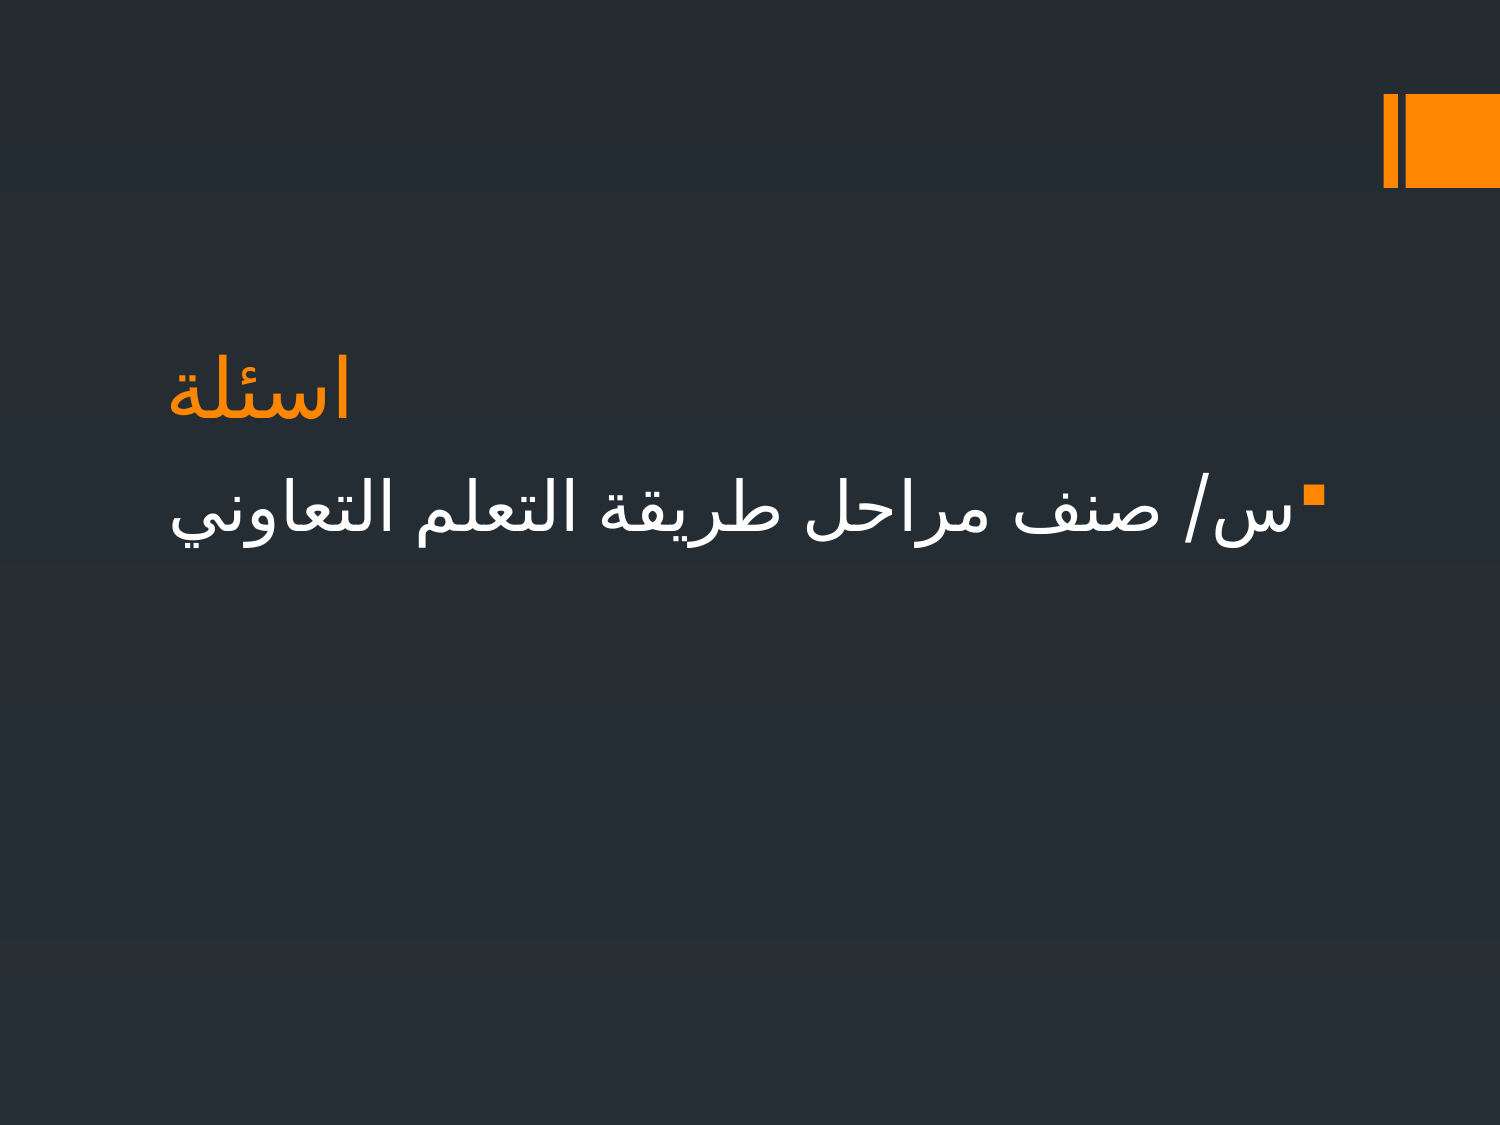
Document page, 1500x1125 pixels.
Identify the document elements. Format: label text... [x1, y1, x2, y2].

title اسئلة [150, 253, 1350, 443]
list س/ صنف مراحل طريقة التعلم التعاوني [150, 454, 1350, 634]
